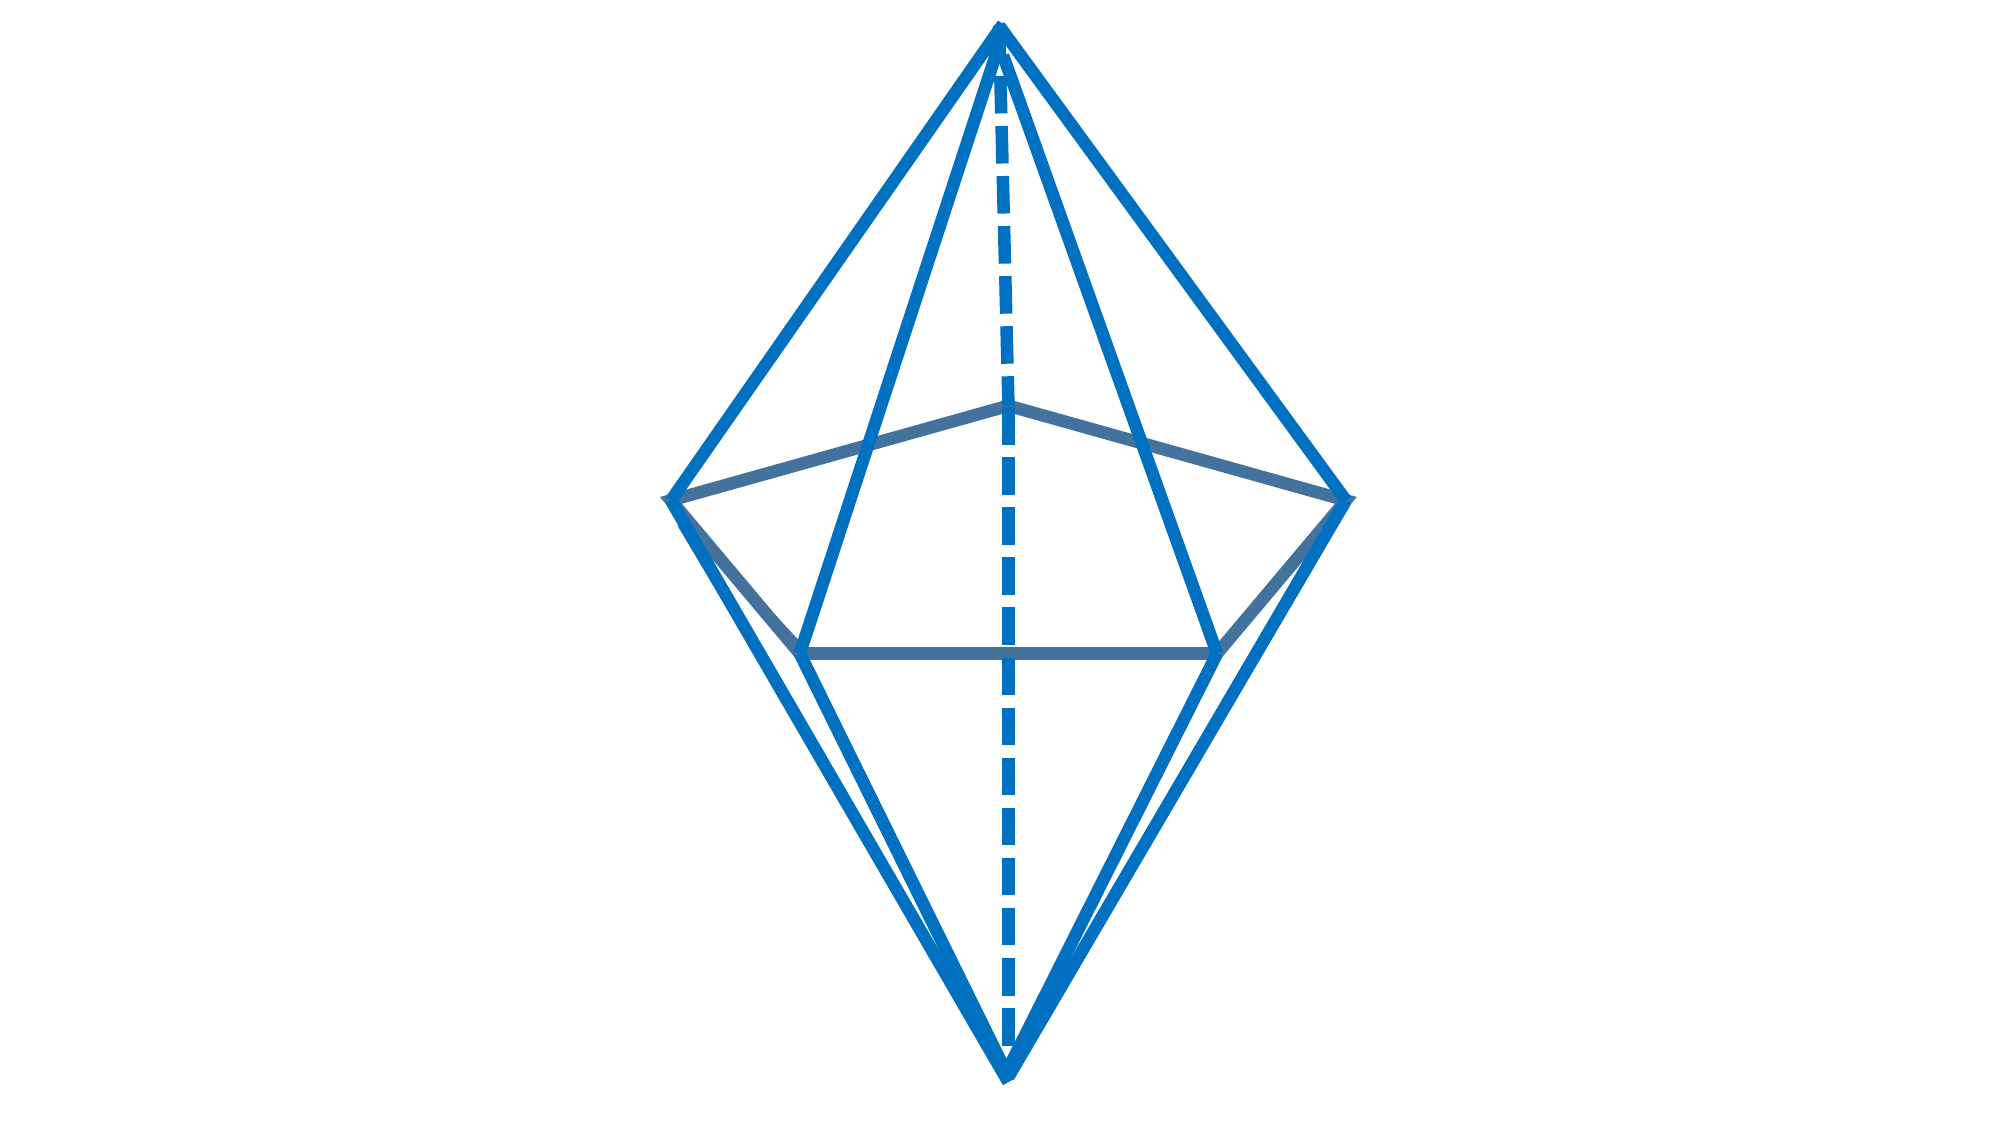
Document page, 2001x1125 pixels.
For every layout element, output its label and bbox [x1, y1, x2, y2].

text_box [1003, 55, 1218, 500]
text_box [670, 24, 1004, 500]
text_box [999, 25, 1009, 406]
text_box [799, 45, 1000, 500]
text_box [670, 500, 1009, 1083]
text_box [1009, 25, 1346, 500]
text_box [1009, 500, 1346, 1077]
